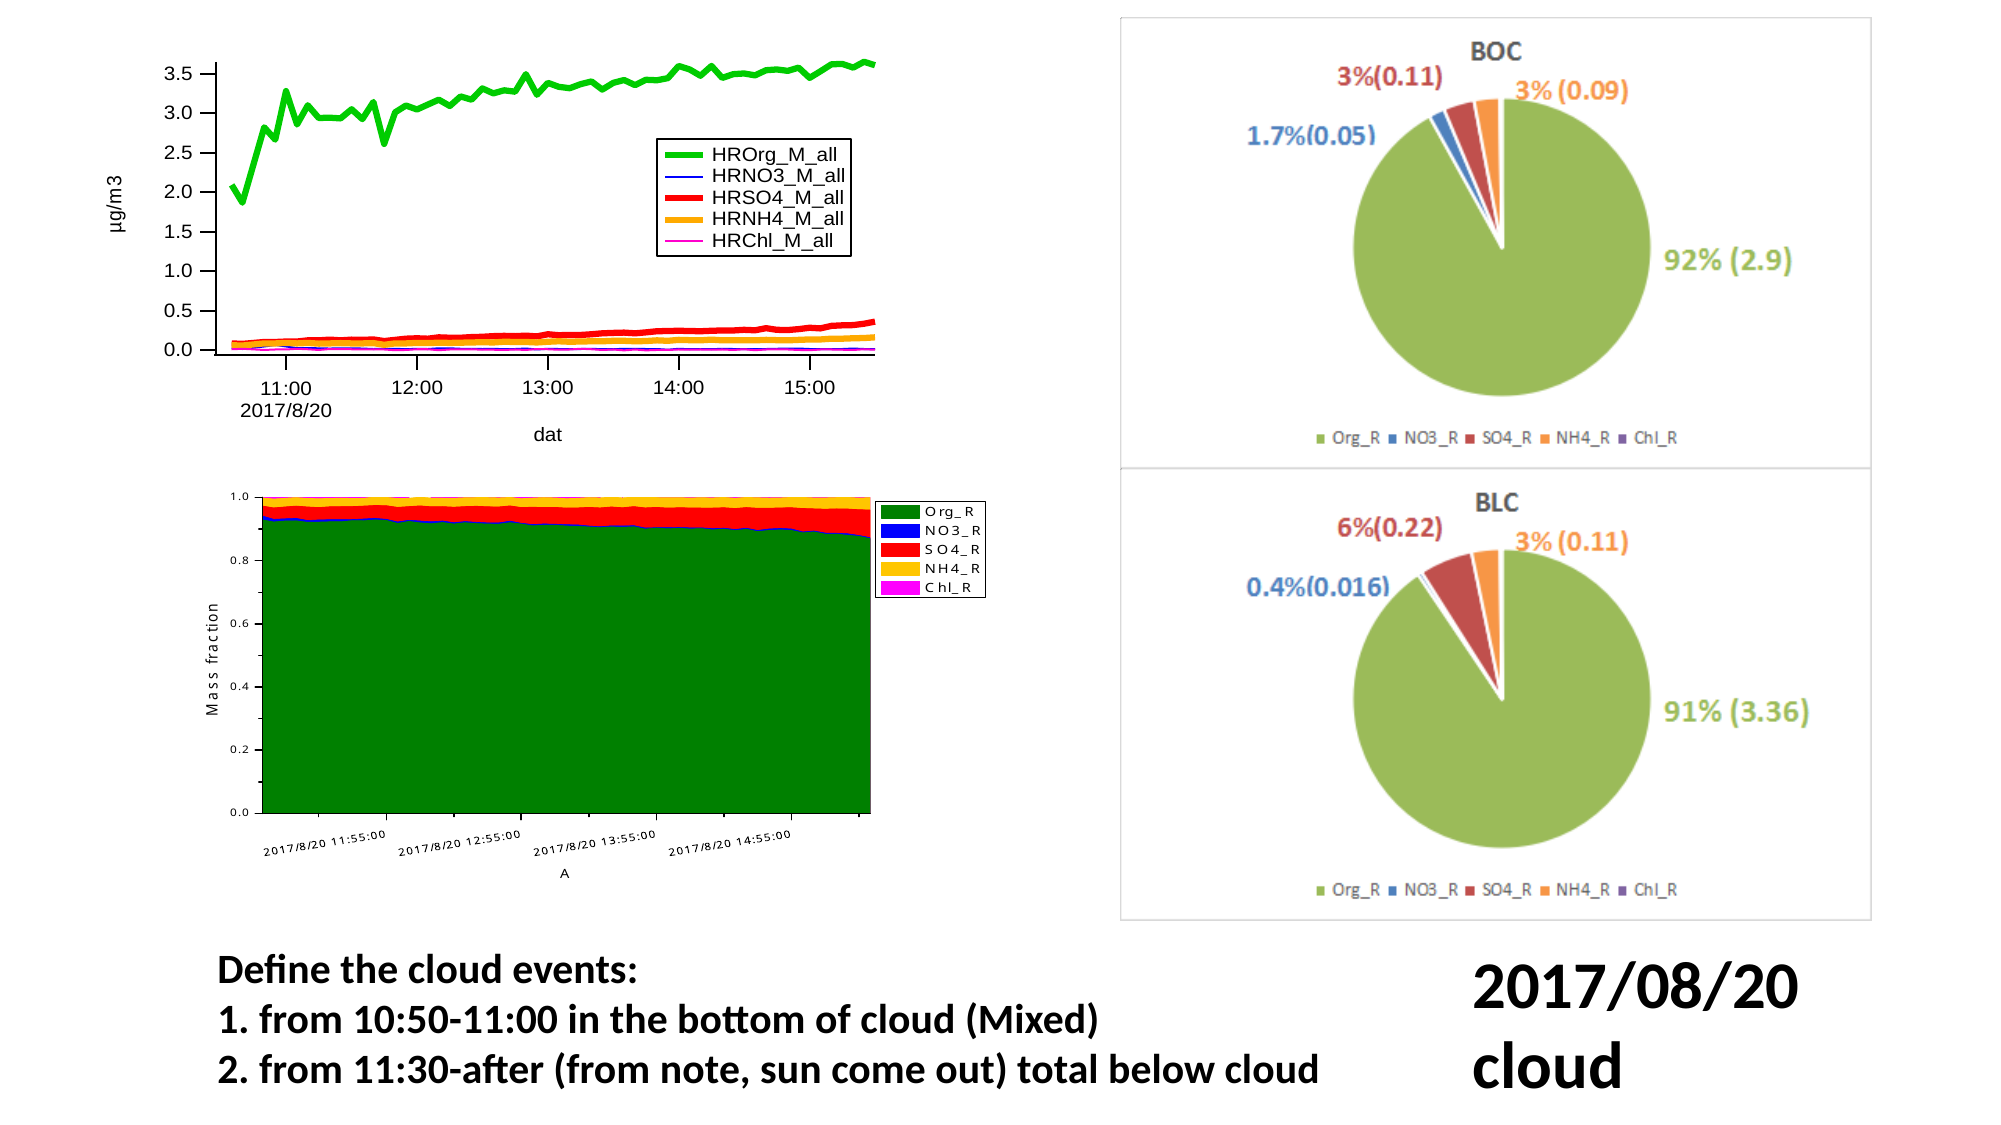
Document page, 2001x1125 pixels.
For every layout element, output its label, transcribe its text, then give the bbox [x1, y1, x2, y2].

picture [1120, 17, 1872, 921]
text_box Define the cloud events: 1. from 10:50-11:00 in the bottom of cloud (Mixed) 2. from 11:30-after (from note, sun come out) total below cloud [202, 934, 1457, 1100]
text_box 2017/08/20 cloud [1457, 934, 1927, 1110]
picture [102, 40, 994, 887]
